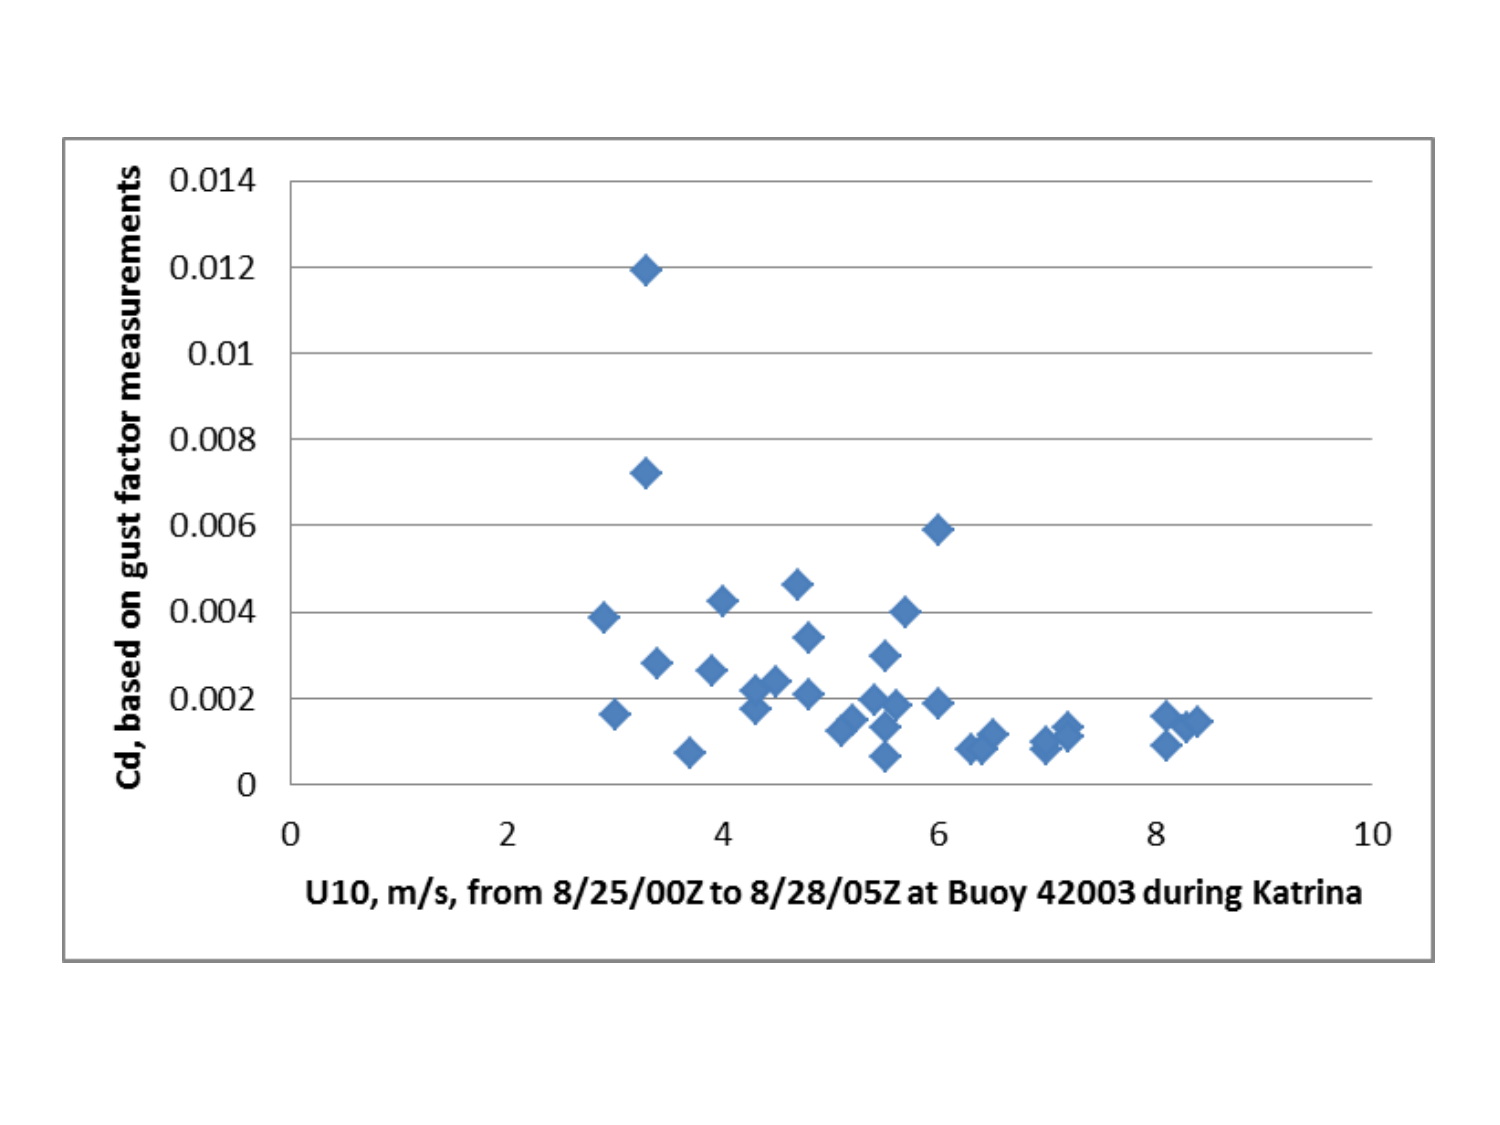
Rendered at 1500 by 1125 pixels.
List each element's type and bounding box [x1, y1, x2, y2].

list [62, 137, 1436, 963]
